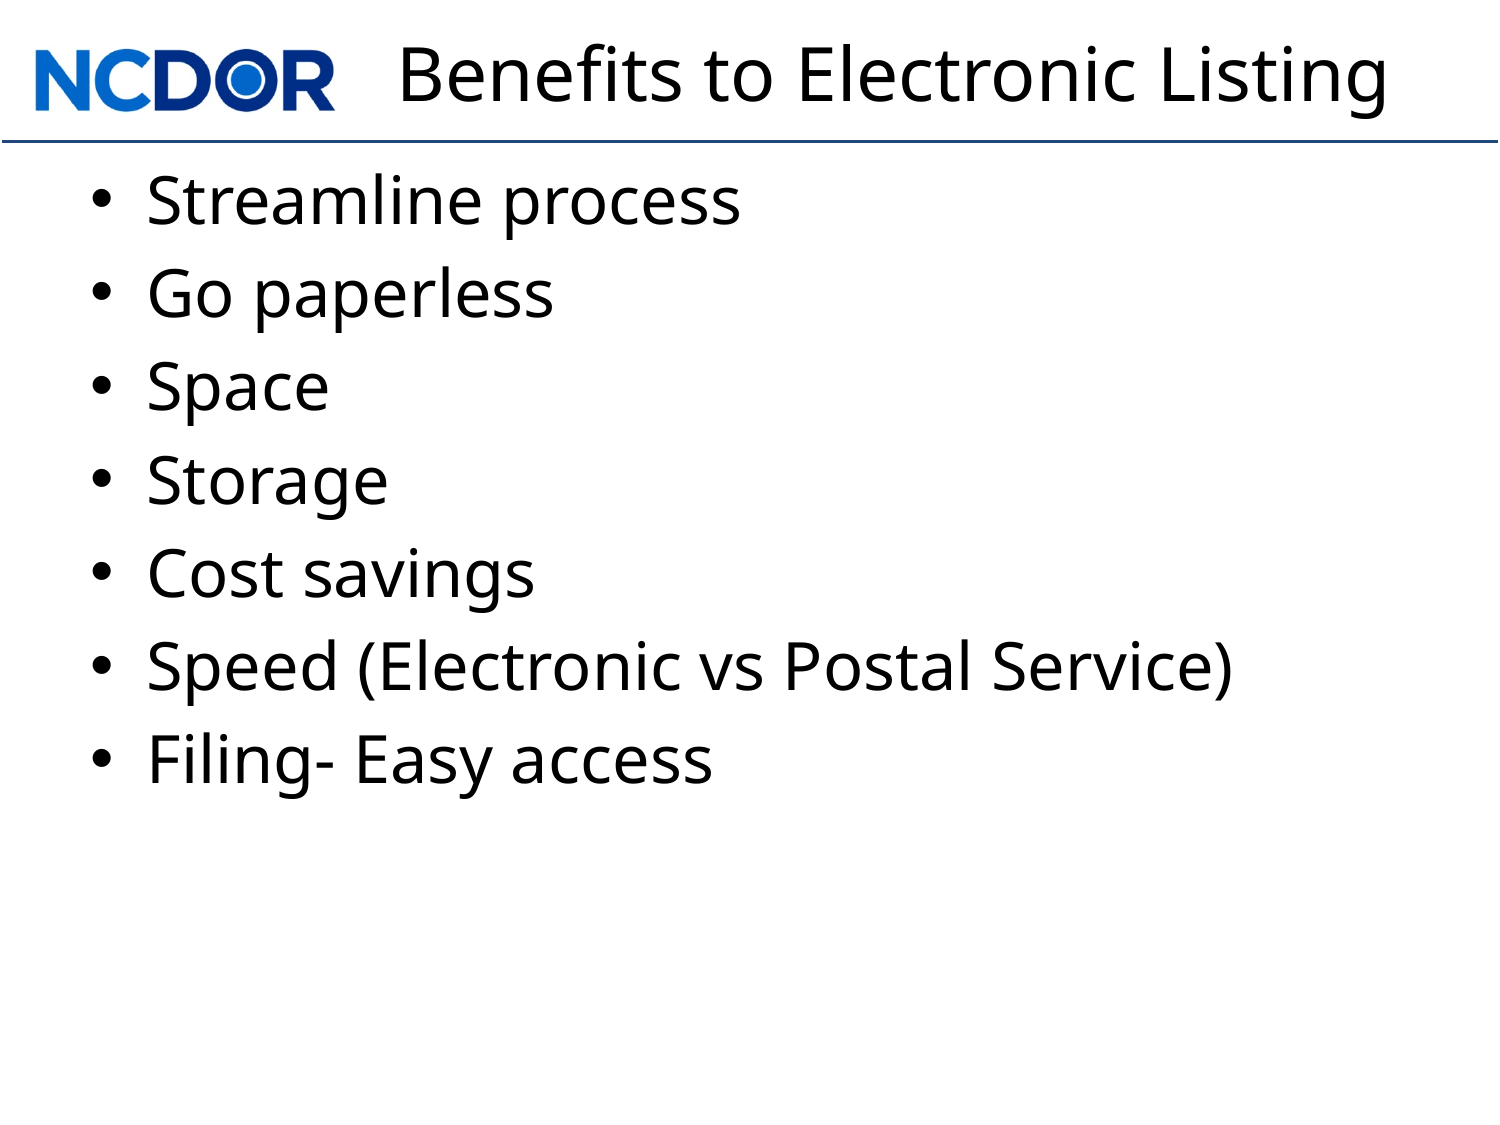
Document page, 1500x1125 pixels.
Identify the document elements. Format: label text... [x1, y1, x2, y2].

list Streamline process Go paperless Space Storage Cost savings Speed (Electronic vs Postal Service) Filing- Easy access [74, 149, 1426, 1006]
picture [24, 24, 338, 135]
title Benefits to Electronic Listing [362, 12, 1426, 131]
